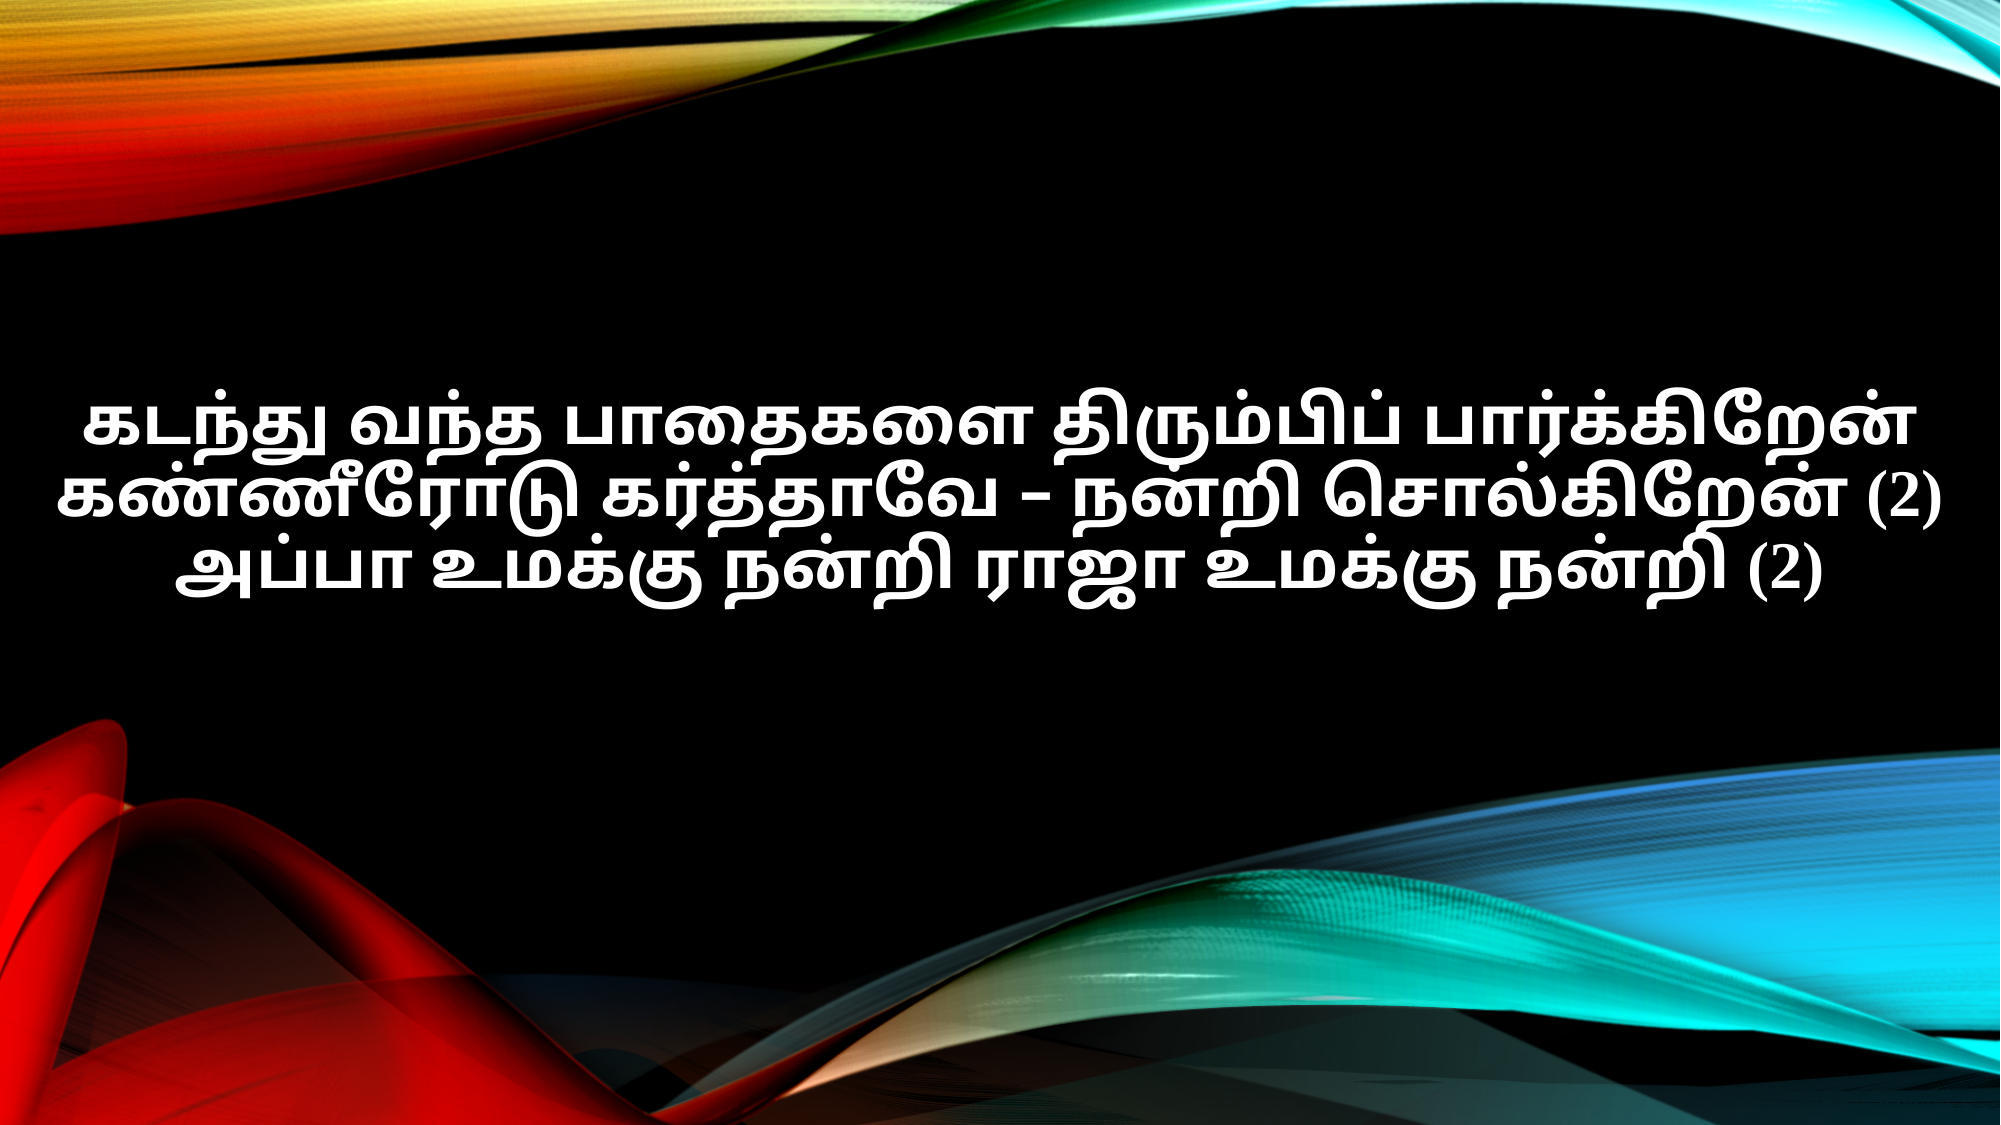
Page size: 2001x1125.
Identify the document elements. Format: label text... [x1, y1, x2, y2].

subtitle கடந்து வந்த பாதைகளை திரும்பிப் பார்க்கிறேன் கண்ணீரோடு கர்த்தாவே – நன்றி சொல்கிறேன் (2) அப்பா உமக்கு நன்றி ராஜா உமக்கு நன்றி (2) [0, 0, 2000, 1125]
